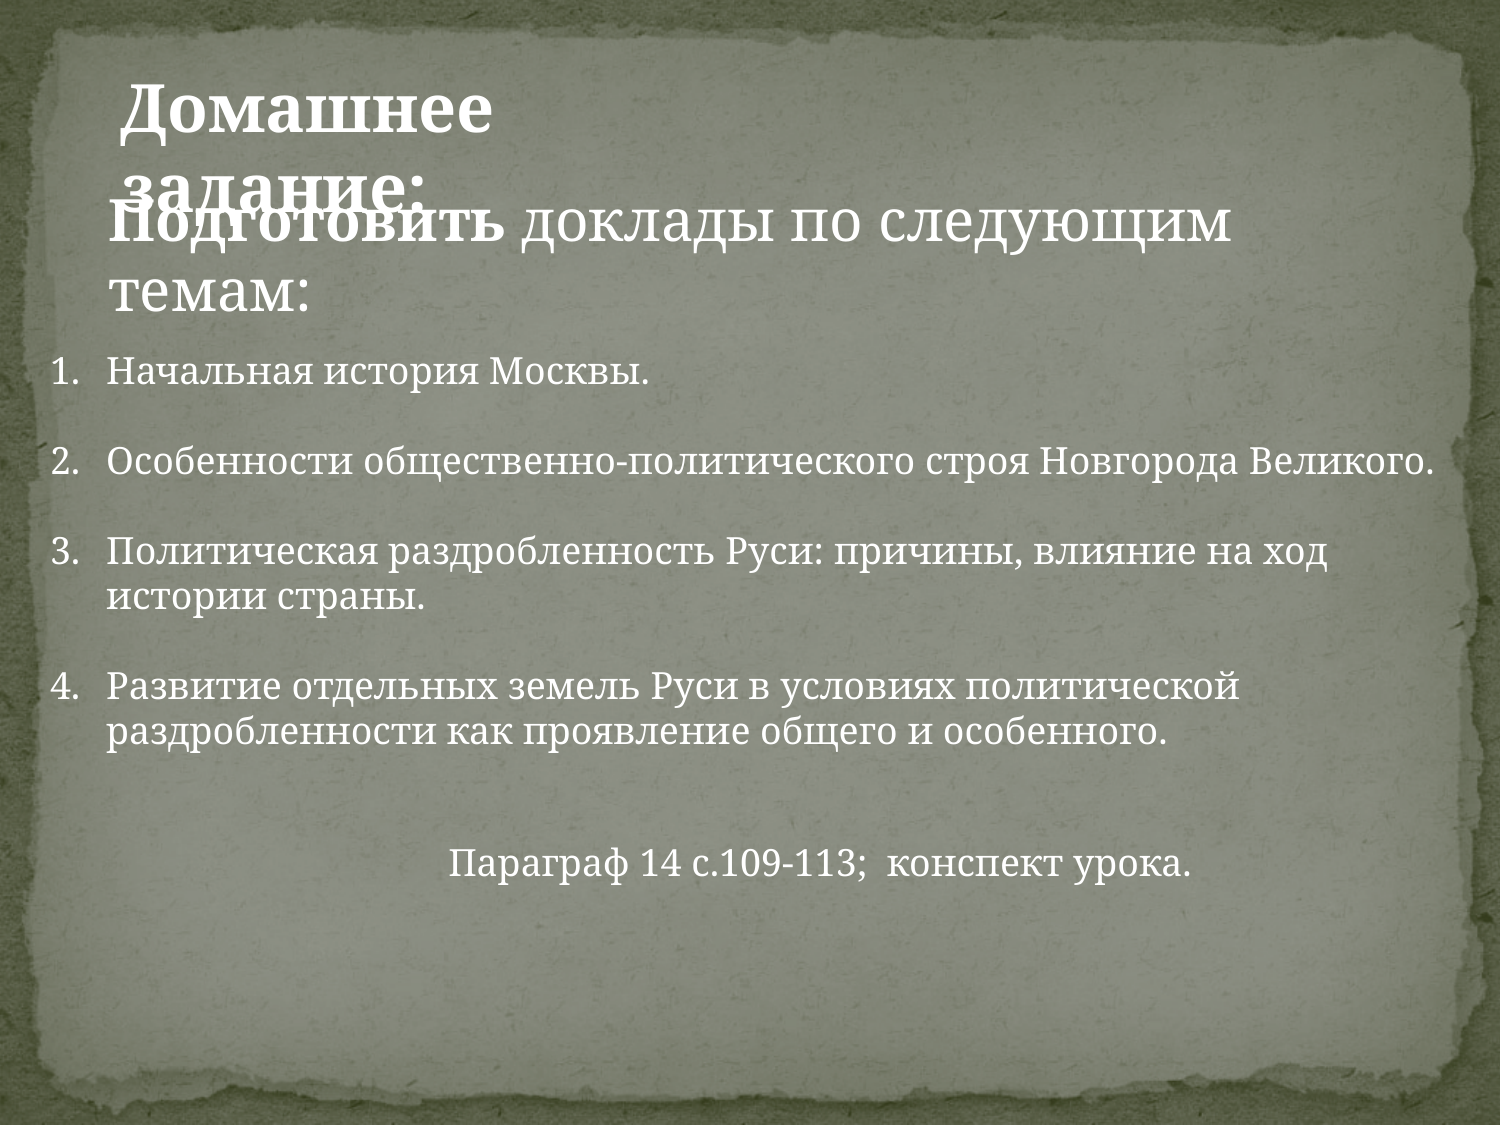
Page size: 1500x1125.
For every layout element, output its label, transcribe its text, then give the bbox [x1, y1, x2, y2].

text_box Домашнее задание: [105, 58, 821, 175]
text_box Начальная история Москвы. Особенности общественно-политического строя Новгорода Великого. Политическая раздробленность Руси: причины, влияние на ход истории страны. Развитие отдельных земель Руси в условиях политической раздробленности как проявление общего и особенного. [35, 339, 1454, 760]
text_box Подготовить доклады по следующим темам: [93, 175, 1442, 331]
text_box Параграф 14 с.109-113; конспект урока. [433, 831, 1395, 892]
